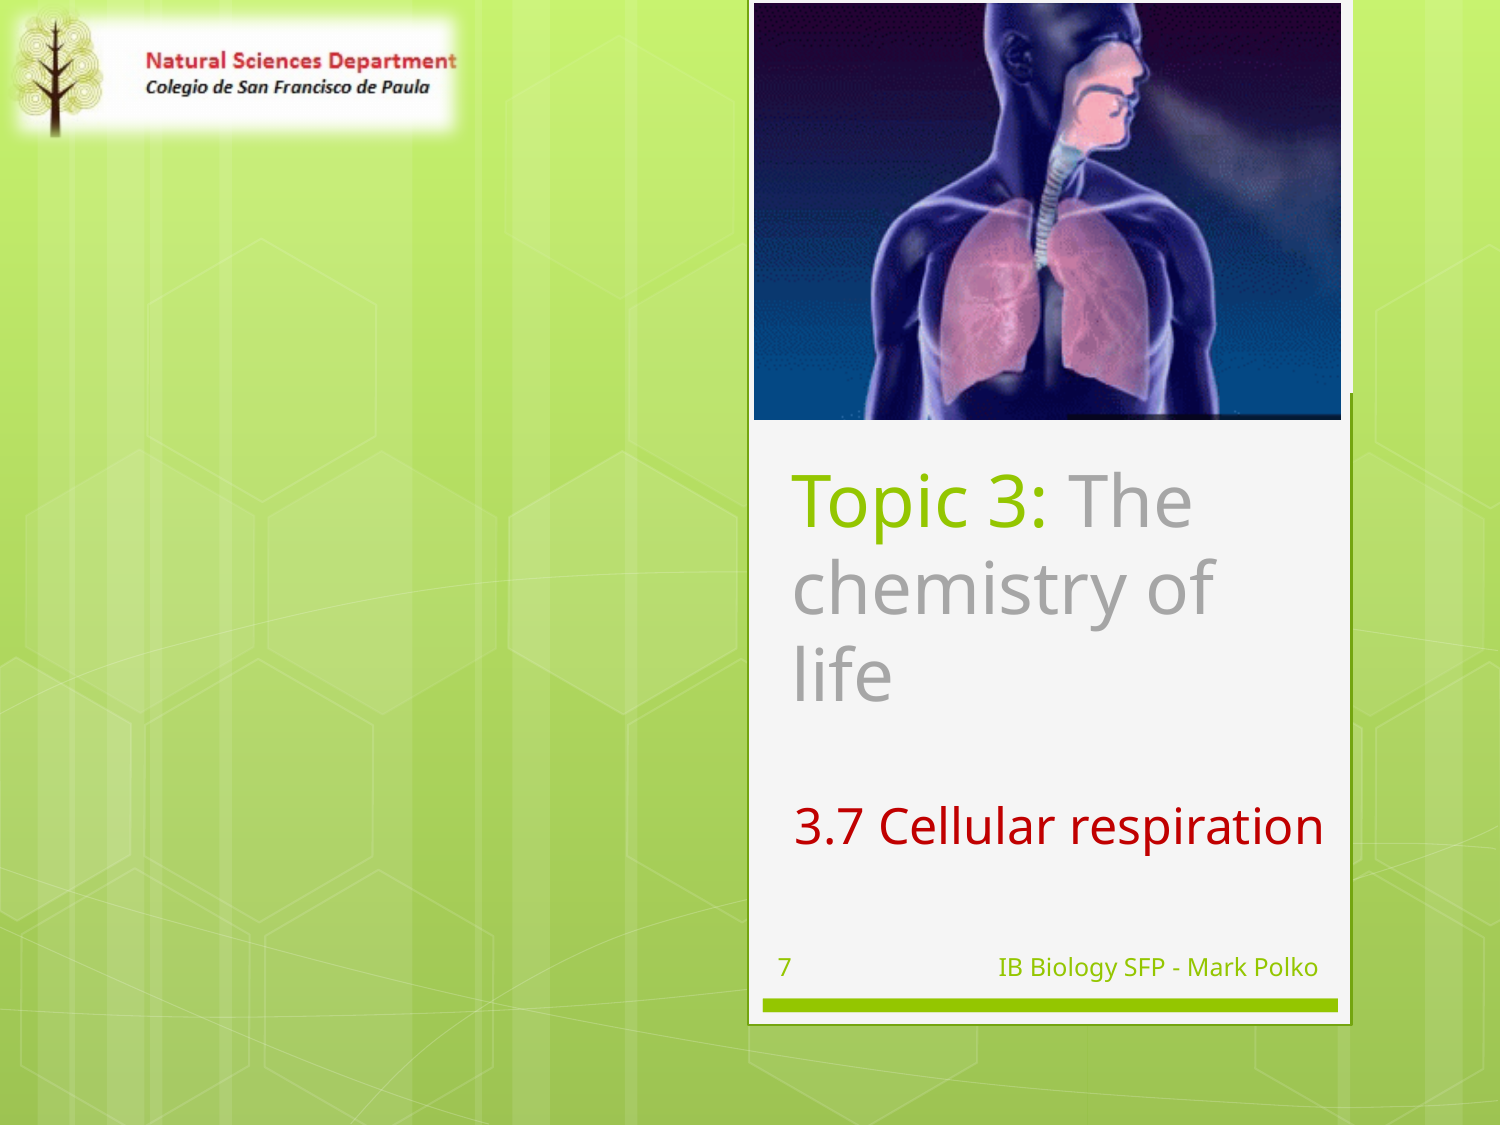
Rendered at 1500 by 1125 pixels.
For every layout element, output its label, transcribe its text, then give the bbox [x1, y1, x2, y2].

slide_number 7 [762, 938, 869, 999]
picture [749, 0, 1353, 466]
title Topic 3: The chemistry of life [776, 476, 1320, 724]
subtitle 3.7 Cellular respiration [779, 786, 1341, 941]
picture [0, 0, 472, 151]
footer IB Biology SFP - Mark Polko [870, 938, 1335, 999]
